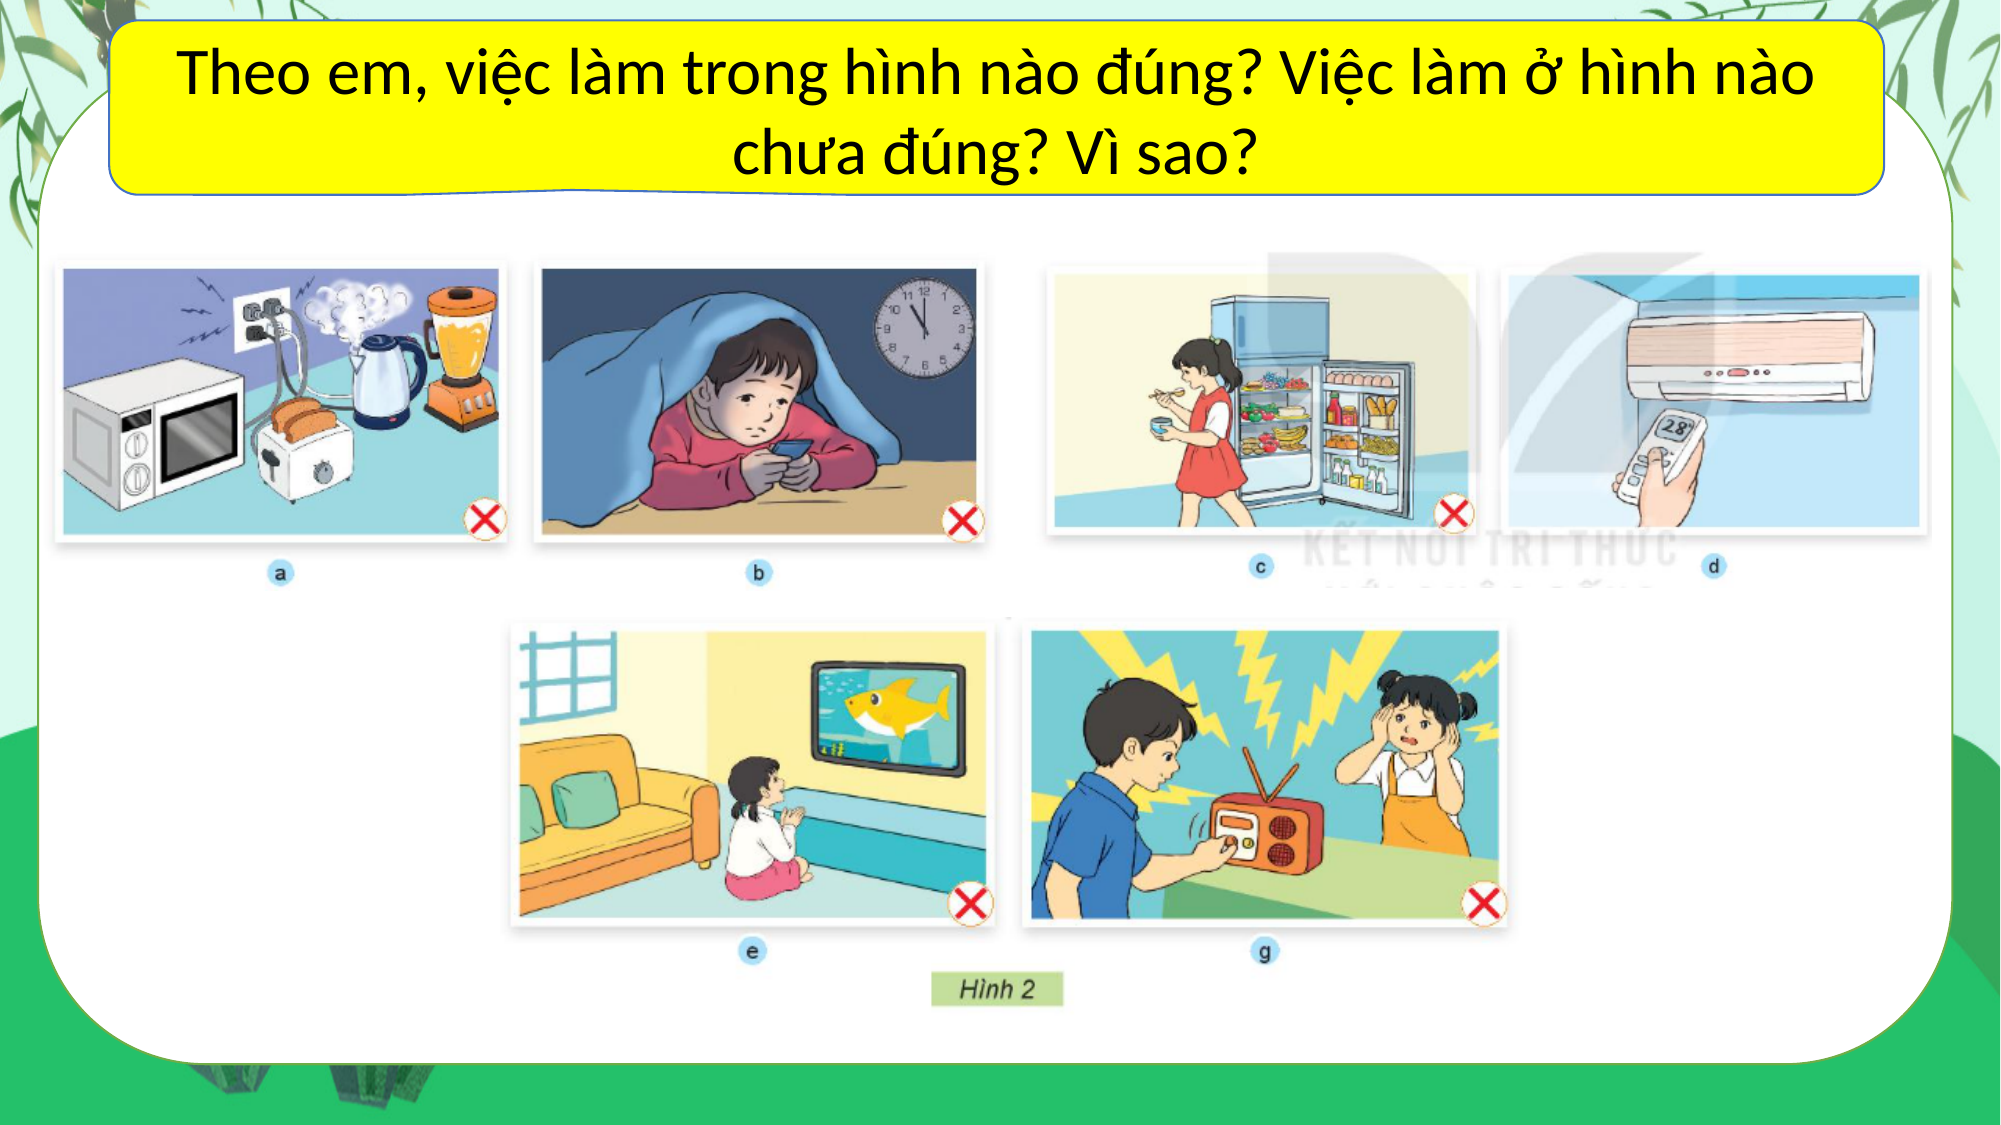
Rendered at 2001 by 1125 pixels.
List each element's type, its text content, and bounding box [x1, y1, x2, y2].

picture [0, 0, 2001, 1125]
text_box Theo em, việc làm trong hình nào đúng? Việc làm ở hình nào chưa đúng? Vì sao? [108, 19, 1886, 196]
text_box [36, 89, 1954, 1066]
